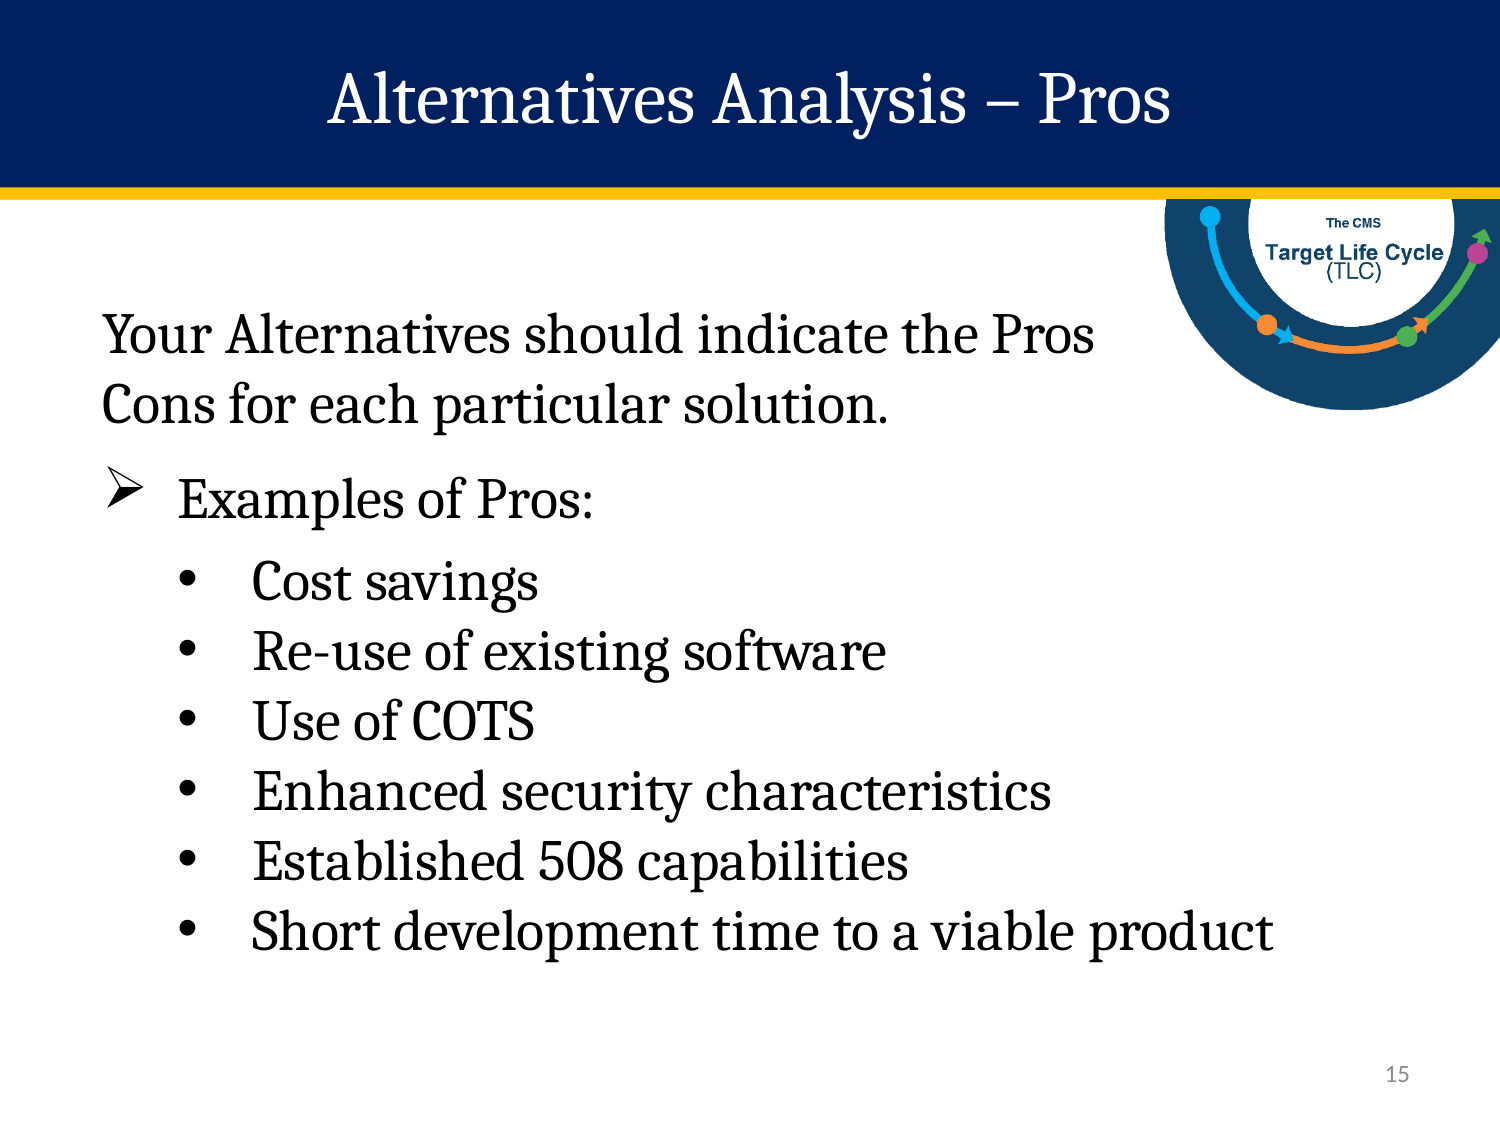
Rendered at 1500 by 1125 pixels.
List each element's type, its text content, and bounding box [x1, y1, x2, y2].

picture [1139, 199, 1500, 426]
slide_number 15 [1074, 1042, 1425, 1103]
title Alternatives Analysis – Pros [0, 0, 1500, 188]
text_box Your Alternatives should indicate the Pros and Cons for each particular solution. Examples of Pros: Cost savings Re-use of existing software Use of COTS Enhanced security characteristics Established 508 capabilities Short development time to a viable product [87, 287, 1375, 970]
